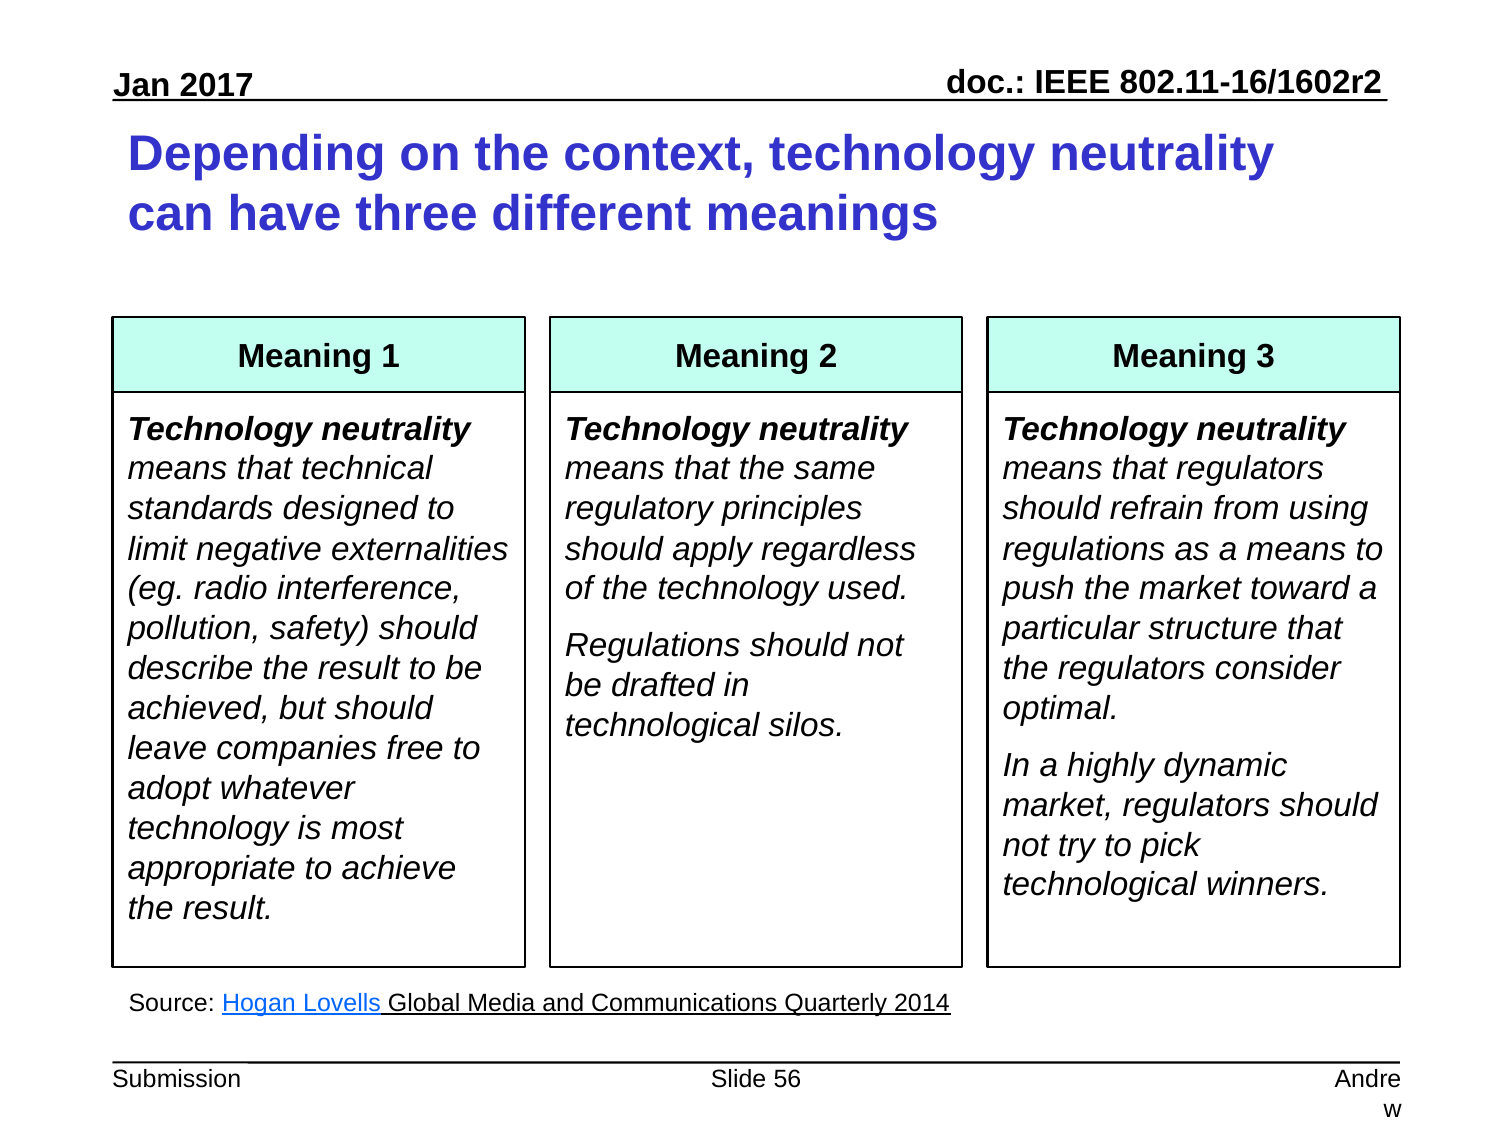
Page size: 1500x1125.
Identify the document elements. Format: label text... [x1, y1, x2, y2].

text_box Technology neutrality means that technical standards designed to limit negative externalities (eg. radio interference, pollution, safety) should describe the result to be achieved, but should leave companies free to adopt whatever technology is most appropriate to achieve the result. [112, 392, 525, 968]
text_box Technology neutrality means that regulators should refrain from using regulations as a means to push the market toward a particular structure that the regulators consider optimal. In a highly dynamic market, regulators should not try to pick technological winners. [987, 392, 1400, 968]
text_box Meaning 1 [112, 317, 525, 392]
title Depending on the context, technology neutrality can have three different meanings [112, 112, 1388, 288]
text_box Source: Hogan Lovells Global Media and Communications Quarterly 2014 [113, 979, 974, 1025]
text_box Technology neutrality means that the same regulatory principles should apply regardless of the technology used. Regulations should not be drafted in technological silos. [549, 392, 963, 968]
text_box Meaning 2 [549, 317, 963, 392]
text_box Meaning 3 [987, 317, 1400, 392]
footer Andrew Myles, Cisco [1320, 1061, 1402, 1093]
slide_number Slide 56 [709, 1061, 803, 1093]
